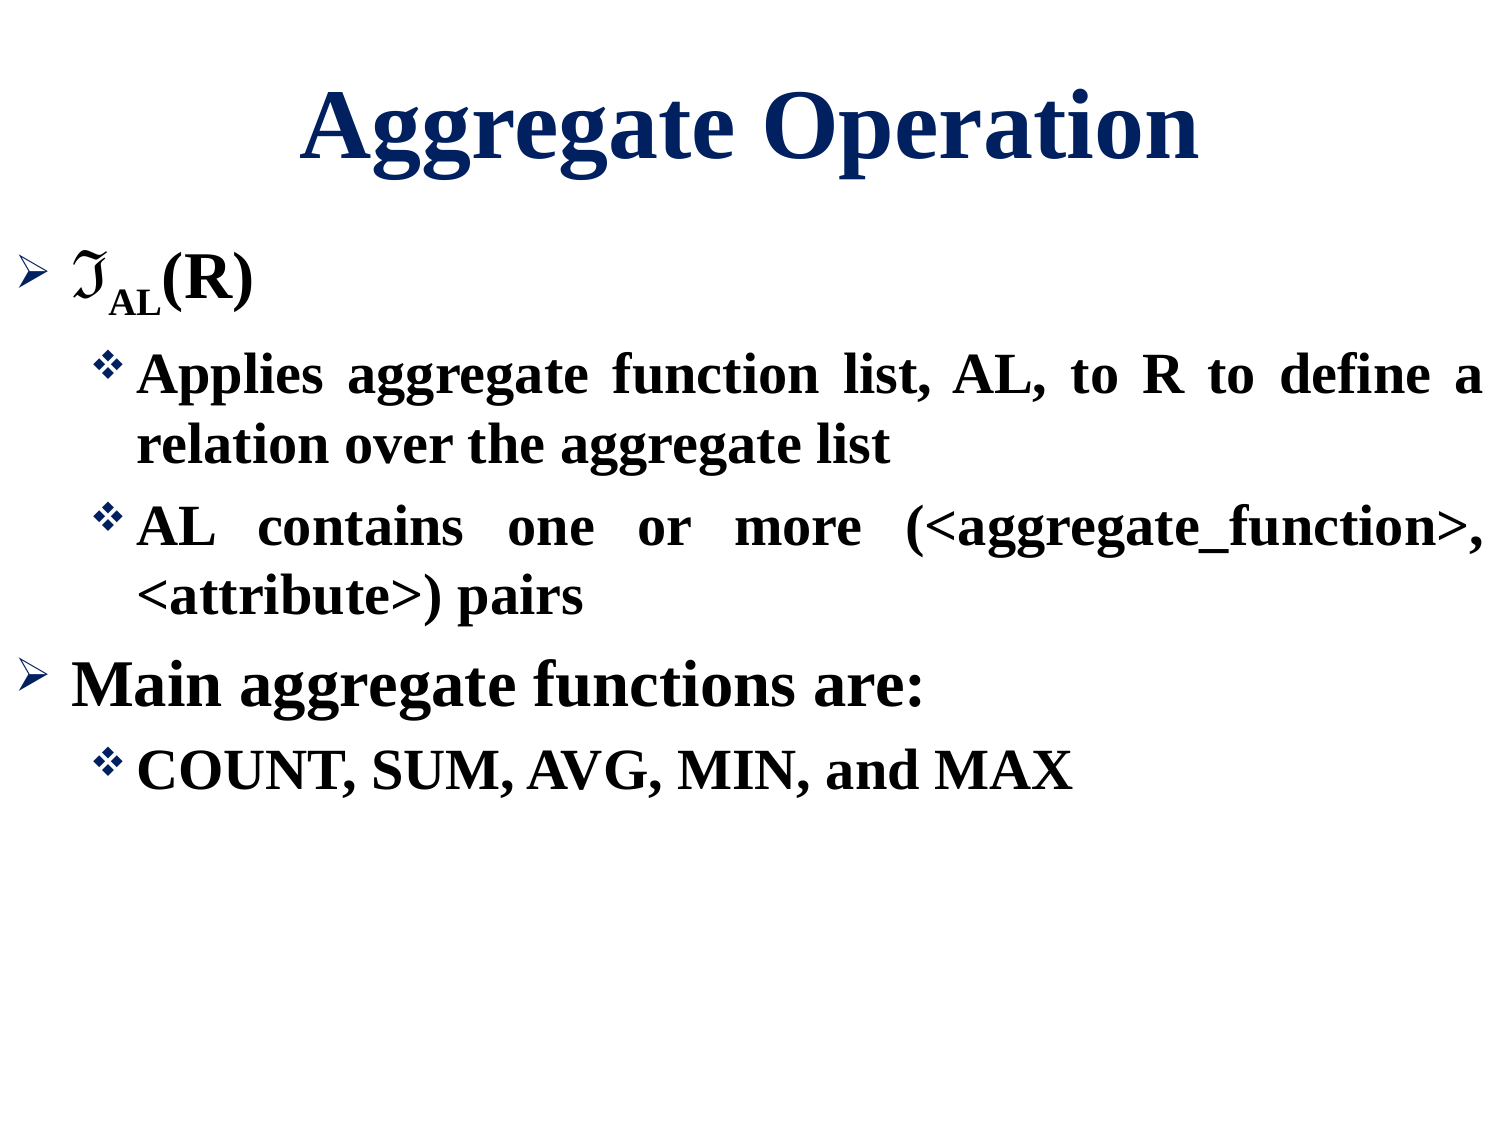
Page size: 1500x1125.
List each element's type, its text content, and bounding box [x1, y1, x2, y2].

text_box ℑAL(R) Applies aggregate function list, AL, to R to define a relation over the aggregate list AL contains one or more (<aggregate_function>, <attribute>) pairs Main aggregate functions are: COUNT, SUM, AVG, MIN, and MAX [0, 224, 1500, 1125]
title Aggregate Operation [0, 37, 1500, 200]
